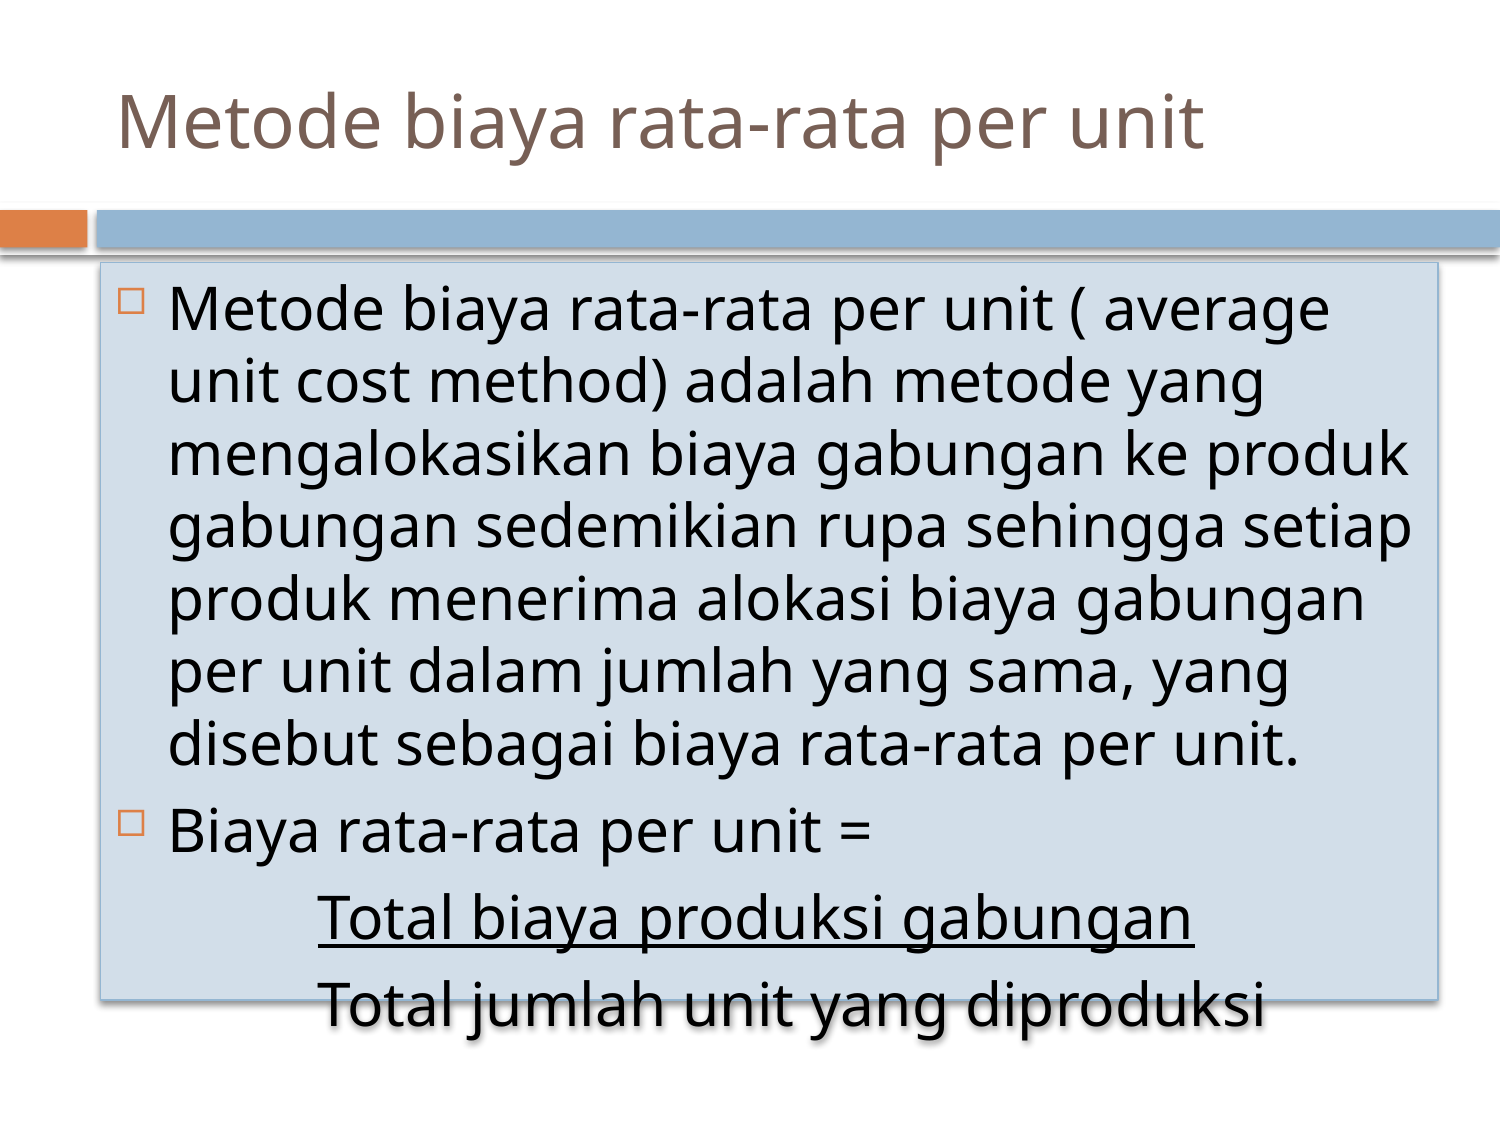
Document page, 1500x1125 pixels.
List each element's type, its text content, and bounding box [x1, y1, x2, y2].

title Metode biaya rata-rata per unit [100, 37, 1438, 200]
list Metode biaya rata-rata per unit ( average unit cost method) adalah metode yang mengalokasikan biaya gabungan ke produk gabungan sedemikian rupa sehingga setiap produk menerima alokasi biaya gabungan per unit dalam jumlah yang sama, yang disebut sebagai biaya rata-rata per unit. Biaya rata-rata per unit = Total biaya produksi gabungan Total jumlah unit yang diproduksi [100, 262, 1439, 1001]
